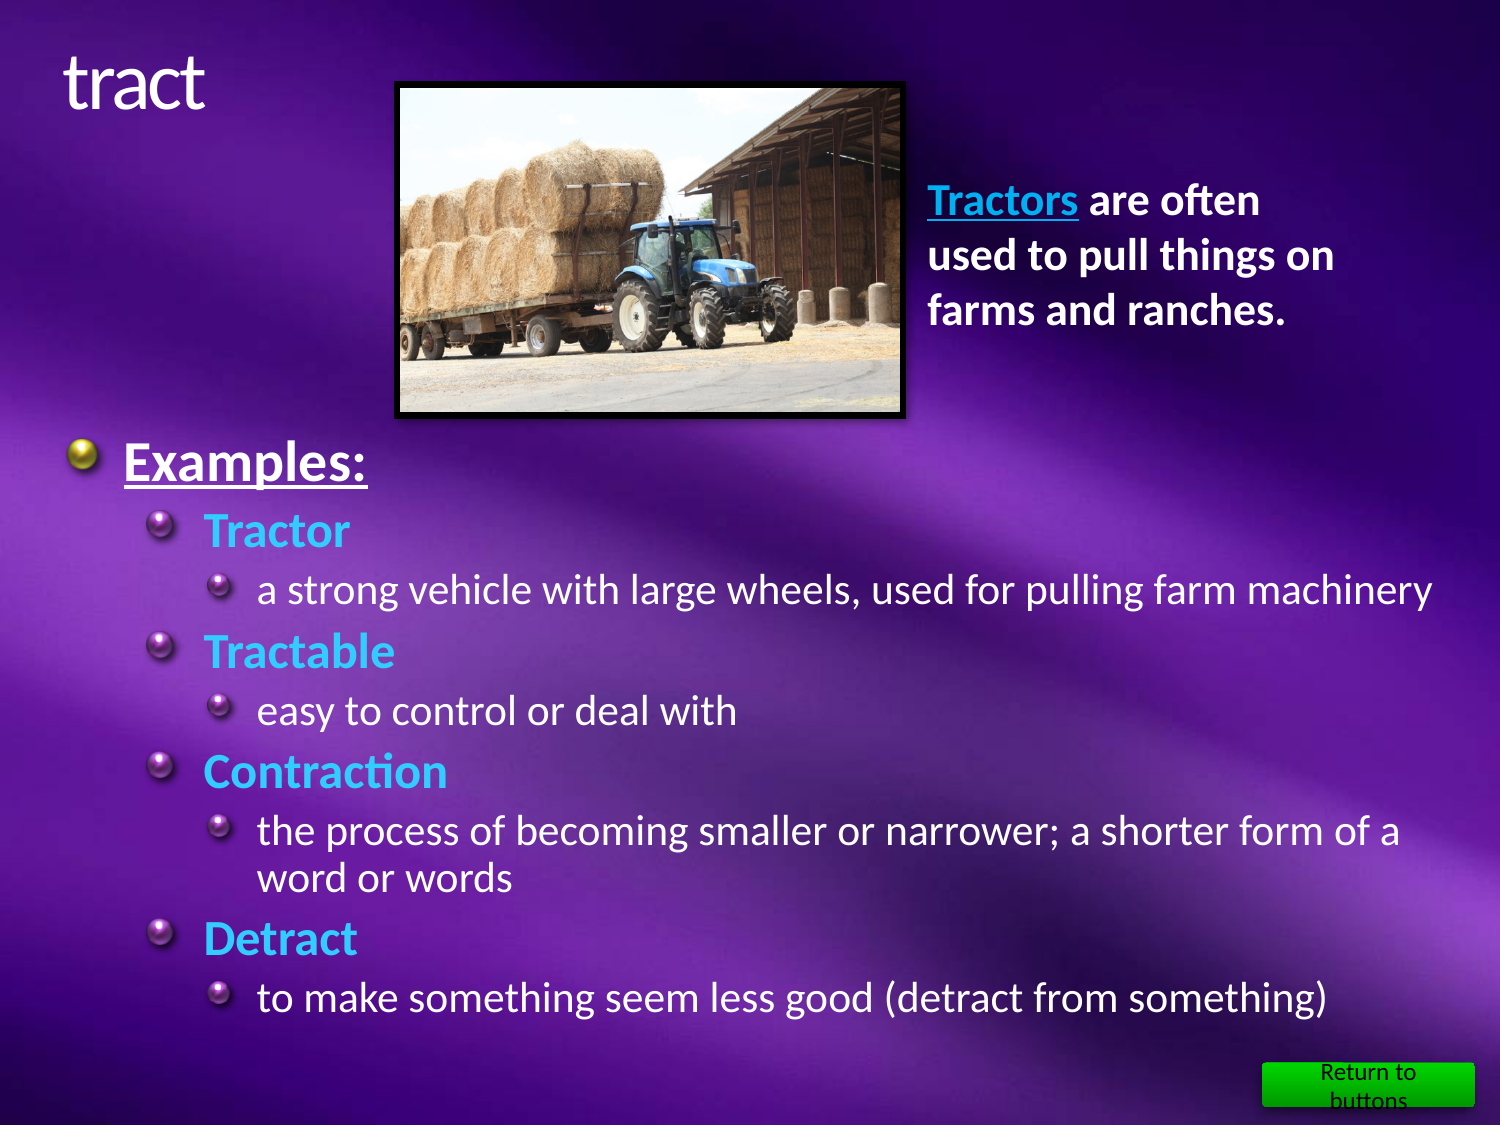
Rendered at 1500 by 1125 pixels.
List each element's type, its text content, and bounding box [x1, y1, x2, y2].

list Examples: Tractor a strong vehicle with large wheels, used for pulling farm machinery Tractable easy to control or deal with Contraction the process of becoming smaller or narrower; a shorter form of a word or words Detract to make something seem less good (detract from something) [62, 350, 1438, 1063]
picture [0, 0, 1500, 1125]
title tract [62, 37, 1438, 229]
text_box Return to buttons [1262, 1062, 1475, 1108]
text_box Tractors are often used to pull things on farms and ranches. [915, 162, 1363, 388]
